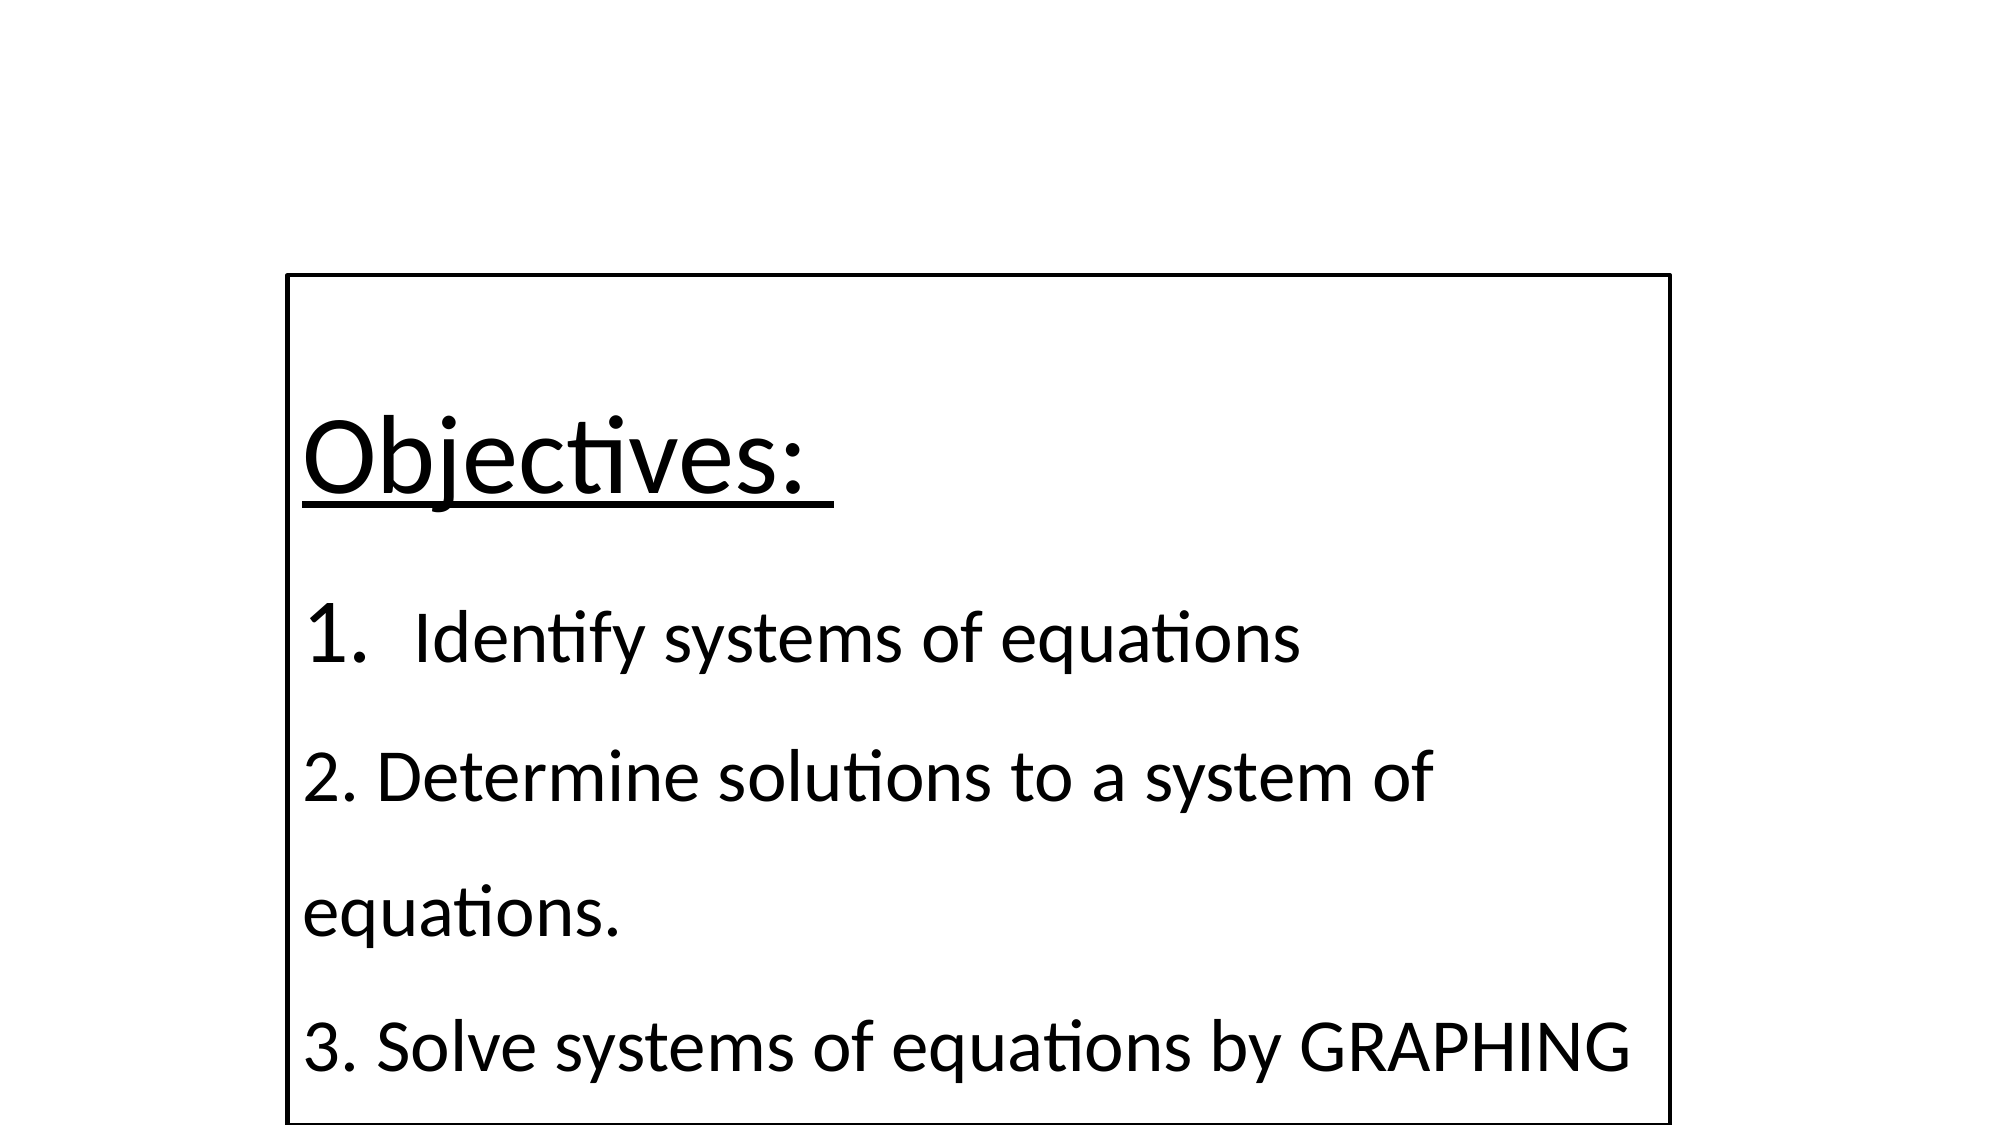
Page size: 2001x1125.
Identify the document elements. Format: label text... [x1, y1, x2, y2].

title Objectives: 1. Identify systems of equations 2. Determine solutions to a system of equations. 3. Solve systems of equations by GRAPHING [285, 273, 1672, 1125]
